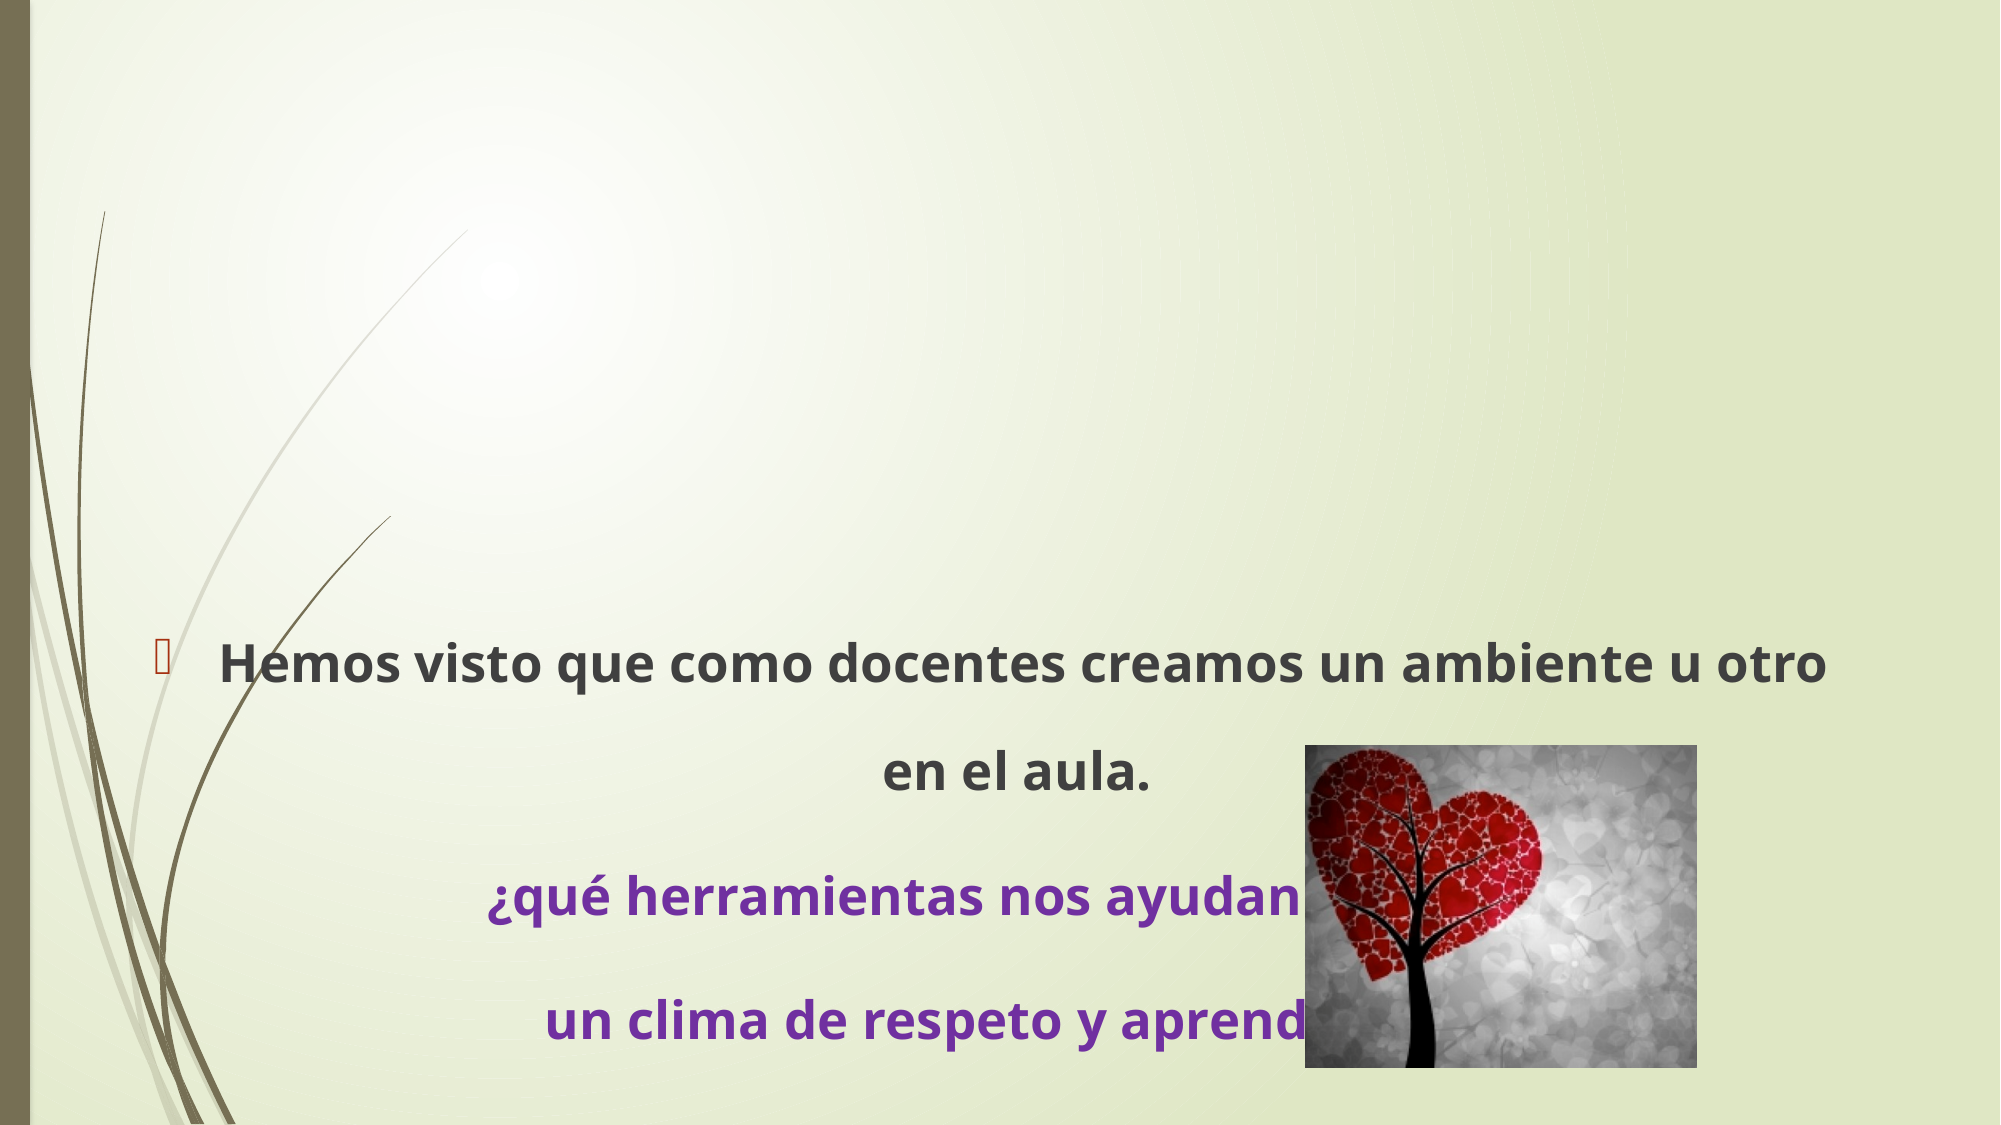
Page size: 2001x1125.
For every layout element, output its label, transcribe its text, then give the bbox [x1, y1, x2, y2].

picture [1305, 745, 1698, 1068]
subtitle Hemos visto que como docentes creamos un ambiente u otro en el aula. ¿qué herramientas nos ayudan a crear un clima de respeto y aprendizaje? [137, 59, 1863, 1068]
